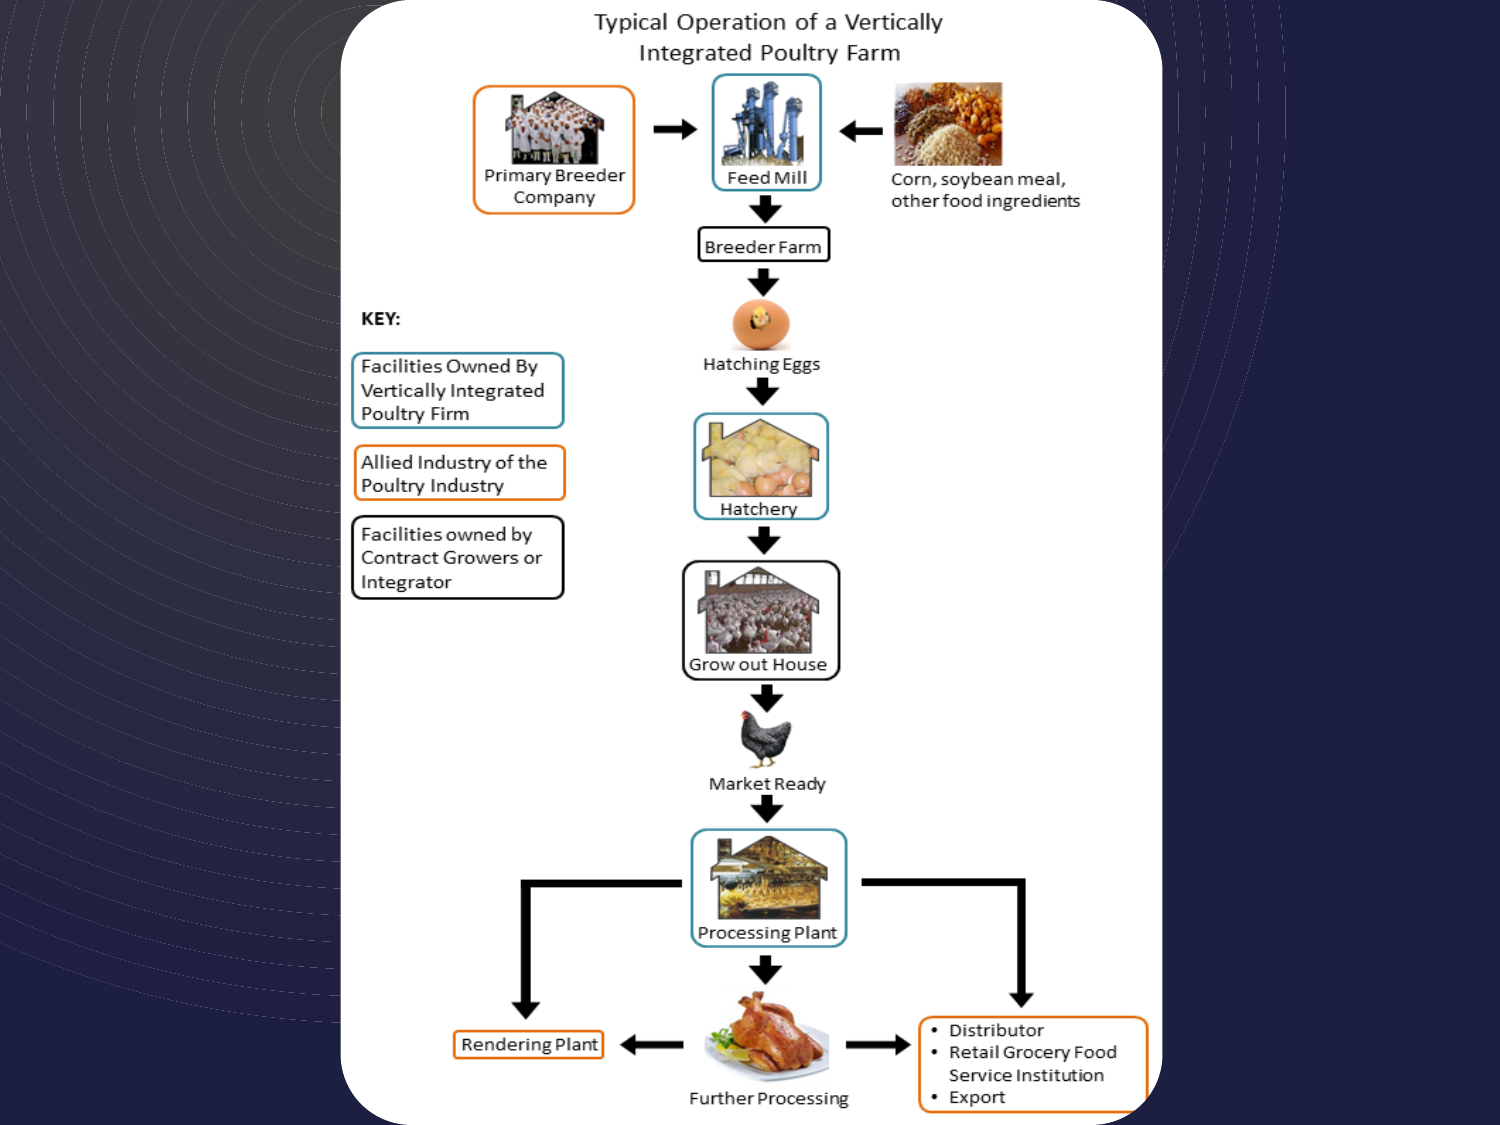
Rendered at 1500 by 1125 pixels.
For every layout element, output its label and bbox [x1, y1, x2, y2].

text_box [337, 0, 1166, 1125]
